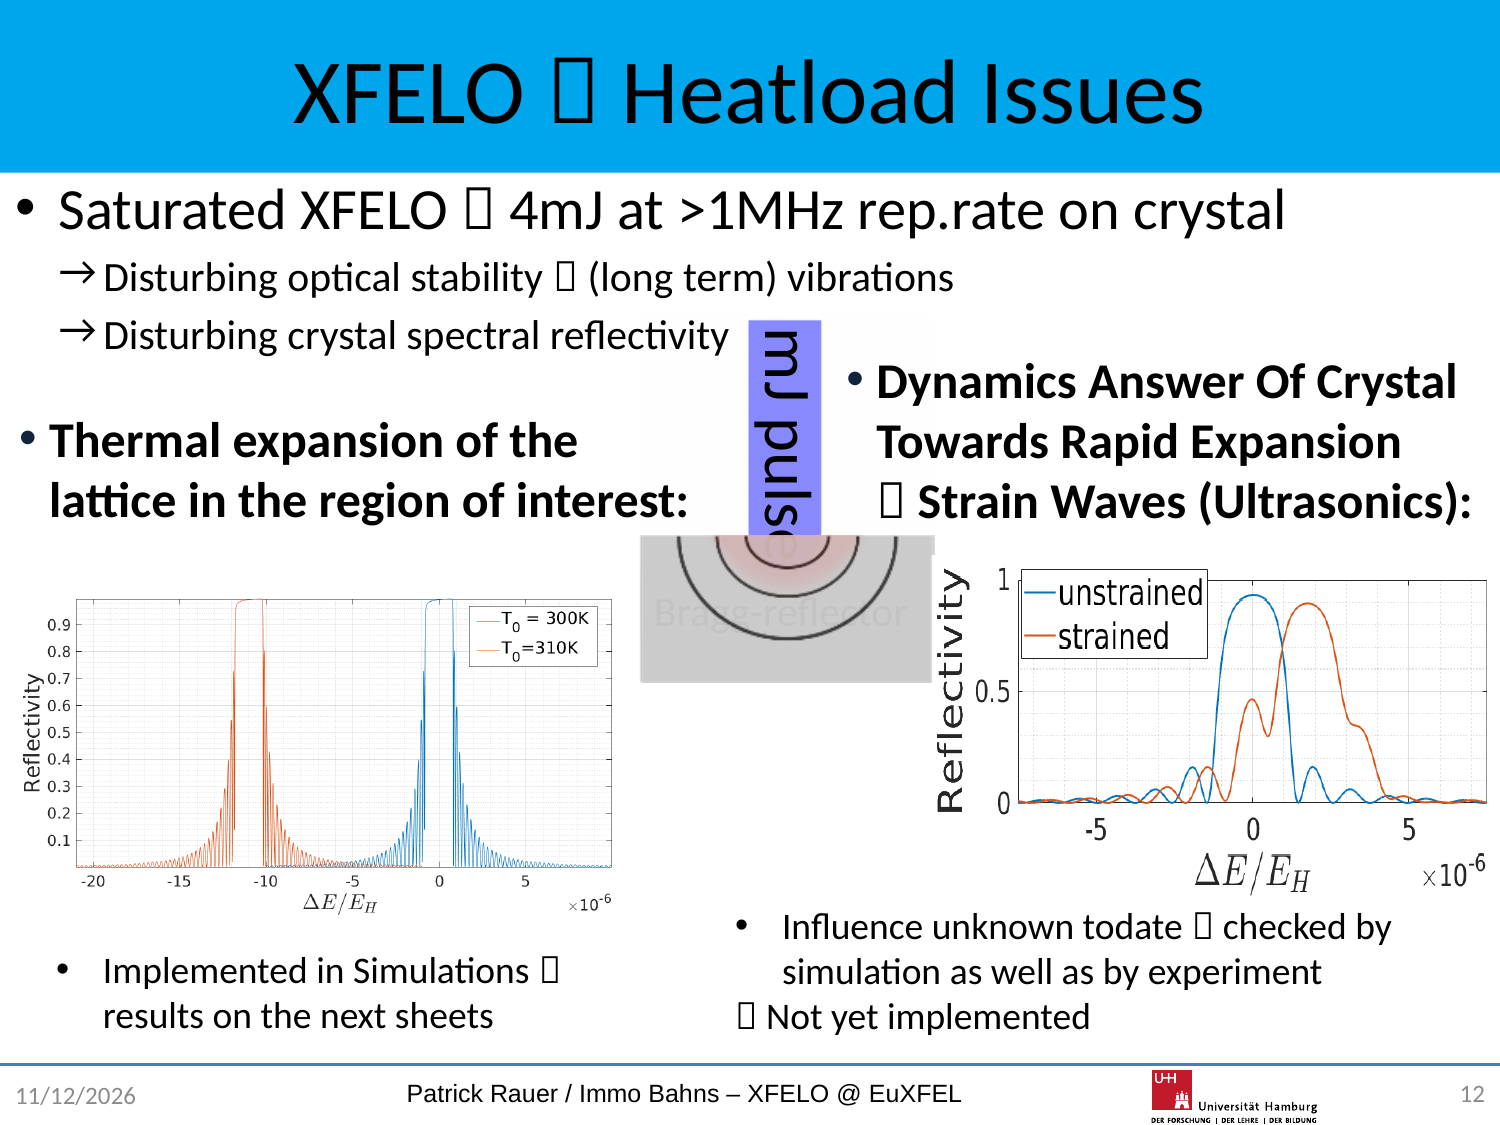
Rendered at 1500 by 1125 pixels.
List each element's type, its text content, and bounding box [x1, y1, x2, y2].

list Saturated XFELO  4mJ at >1MHz rep.rate on crystal Disturbing optical stability  (long term) vibrations Disturbing crystal spectral reflectivity [0, 163, 1500, 931]
slide_number 12 [1319, 1062, 1500, 1123]
text_box Influence unknown todate  checked by simulation as well as by experiment  Not yet implemented [720, 894, 1496, 1045]
text_box Thermal expansion of the lattice in the region of interest: [4, 400, 595, 535]
picture [20, 351, 1496, 918]
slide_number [0, 1065, 350, 1125]
text_box Implemented in Simulations  results on the next sheets [41, 938, 595, 1044]
text_box Dynamics Answer Of Crystal Towards Rapid Expansion  Strain Waves (Ultrasonics): [831, 340, 1500, 536]
title XFELO  Heatload Issues [0, 0, 1500, 163]
